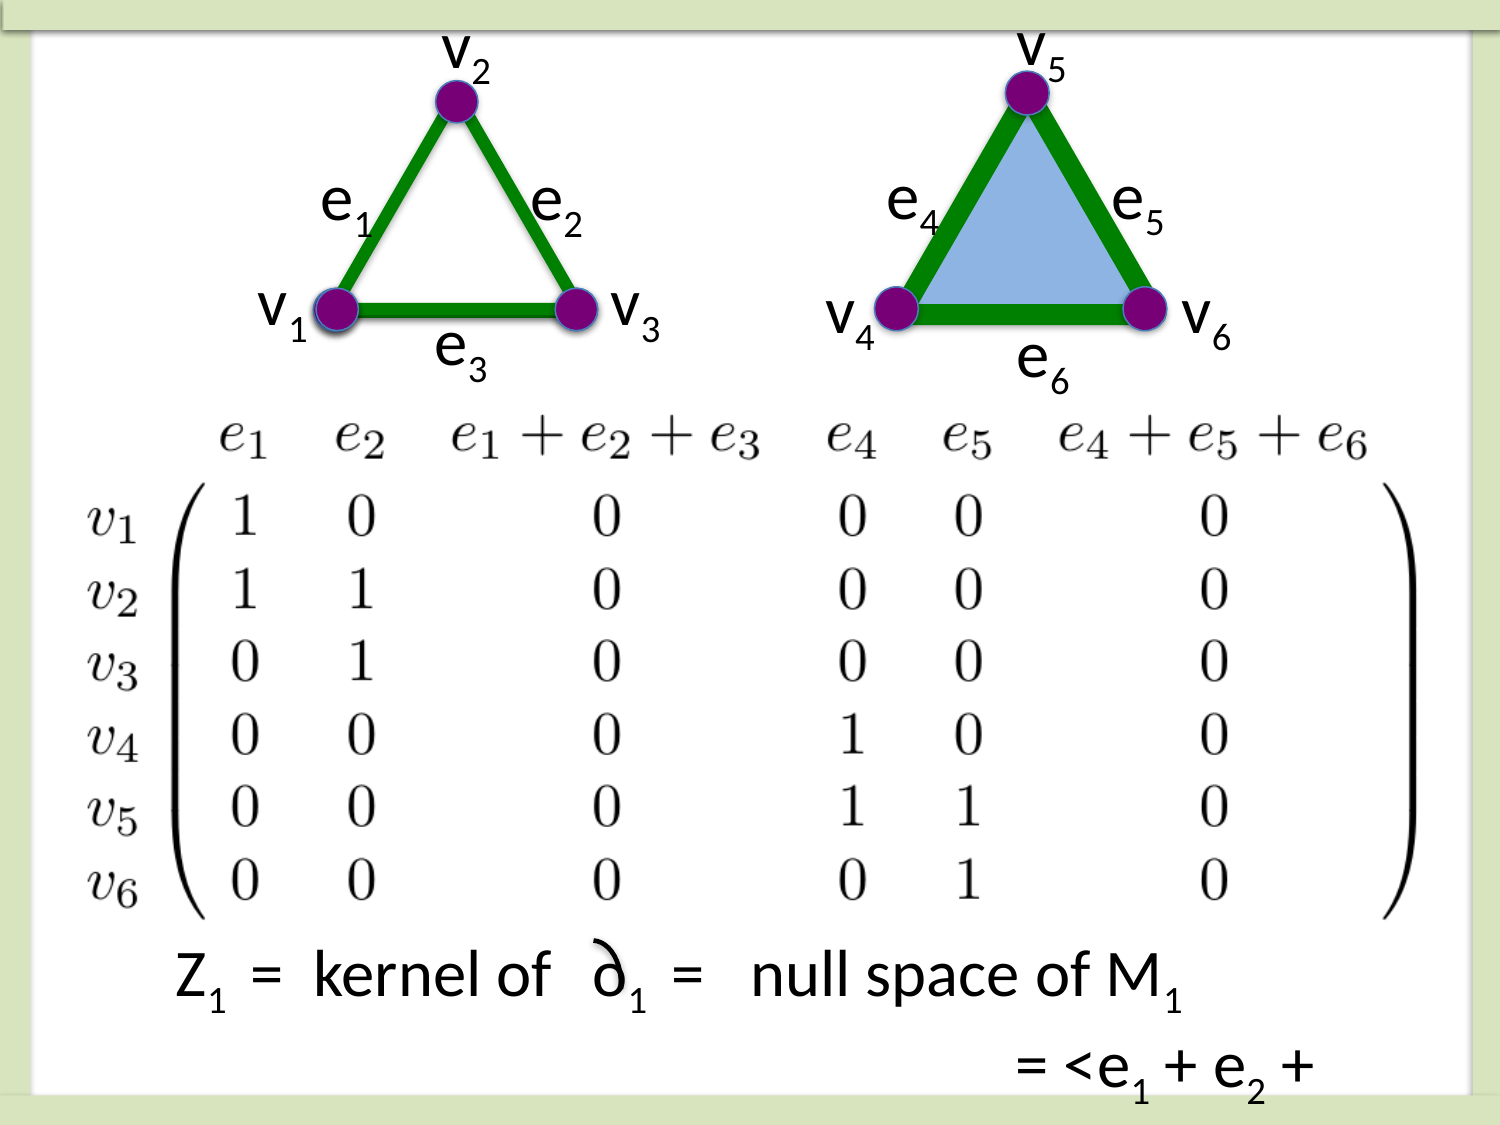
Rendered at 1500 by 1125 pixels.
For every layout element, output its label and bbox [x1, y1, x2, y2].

text_box [71, 0, 1429, 937]
text_box [160, 922, 1405, 1100]
text_box [0, 0, 1500, 1125]
